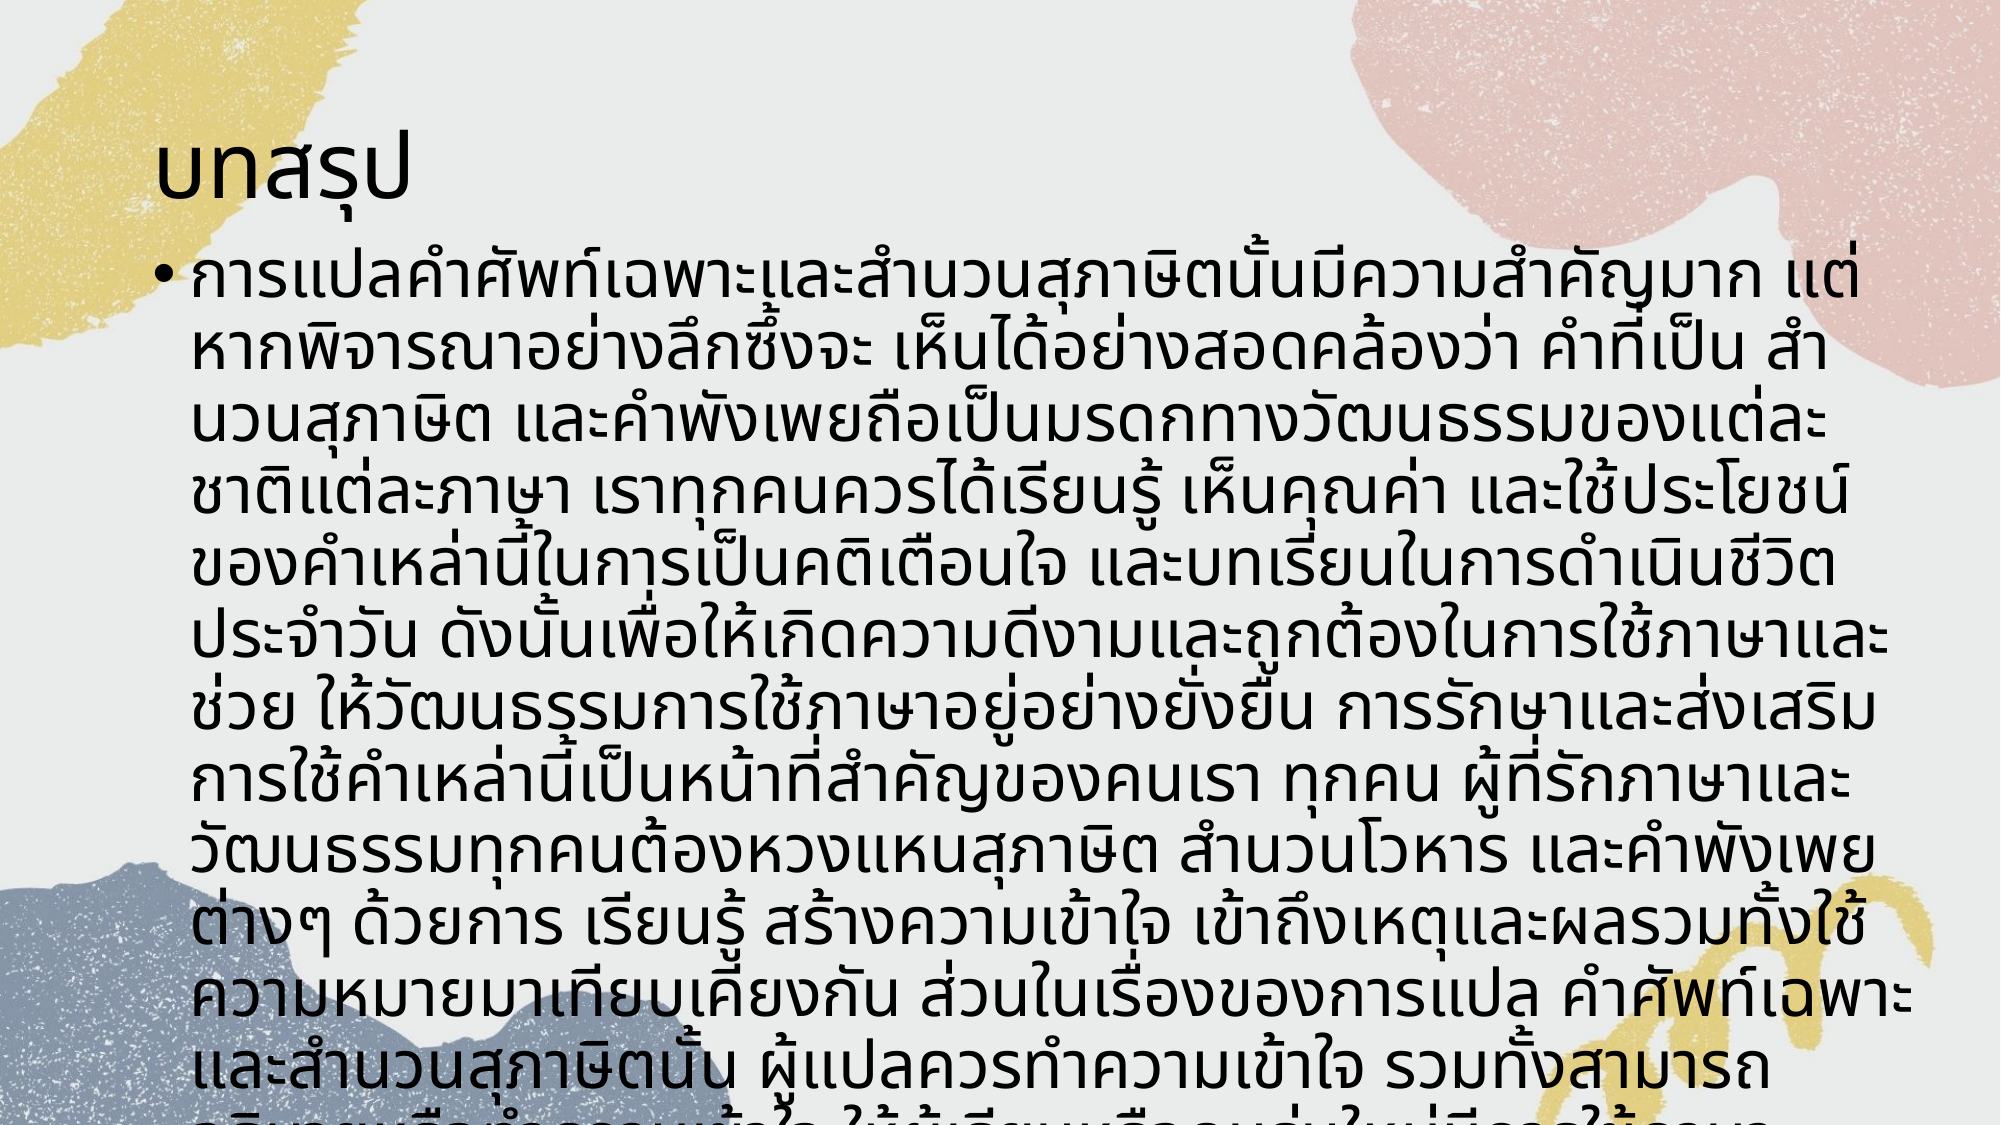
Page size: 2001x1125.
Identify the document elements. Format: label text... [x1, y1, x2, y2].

picture [0, 0, 2001, 1125]
title บทสรุป [137, 59, 1863, 232]
list การแปลคำศัพท์เฉพาะและสํานวนสุภาษิตนั้นมีความสำคัญมาก แต่หากพิจารณาอย่างลึกซึ้งจะ เห็นได้อย่างสอดคล้องว่า คําที่เป็น สํานวนสุภาษิต และคําพังเพยถือเป็นมรดกทางวัฒนธรรมของแต่ละ ชาติแต่ละภาษา เราทุกคนควรได้เรียนรู้ เห็นคุณค่า และใช้ประโยชน์ของคําเหล่านี้ในการเป็นคติเตือนใจ และบทเรียนในการดำเนินชีวิตประจำวัน ดังนั้นเพื่อให้เกิดความดีงามและถูกต้องในการใช้ภาษาและช่วย ให้วัฒนธรรมการใช้ภาษาอยู่อย่างยั่งยืน การรักษาและส่งเสริมการใช้คําเหล่านี้เป็นหน้าที่สำคัญของคนเรา ทุกคน ผู้ที่รักภาษาและวัฒนธรรมทุกคนต้องหวงแหนสุภาษิต สํานวนโวหาร และคําพังเพยต่างๆ ด้วยการ เรียนรู้ สร้างความเข้าใจ เข้าถึงเหตุและผลรวมทั้งใช้ความหมายมาเทียบเคียงกัน ส่วนในเรื่องของการแปล คำศัพท์เฉพาะและสํานวนสุภาษิตนั้น ผู้แปลควรทำความเข้าใจ รวมทั้งสามารถอธิบายหรือทำความเข้าใจ ให้ผู้เรียนหรือคนรุ่นใหม่มีการใช้ภาษาอย่างถูกต้อง สวยงาม และรักษามรดกสำคัญทางภาษาสืบไป [137, 232, 1930, 1066]
